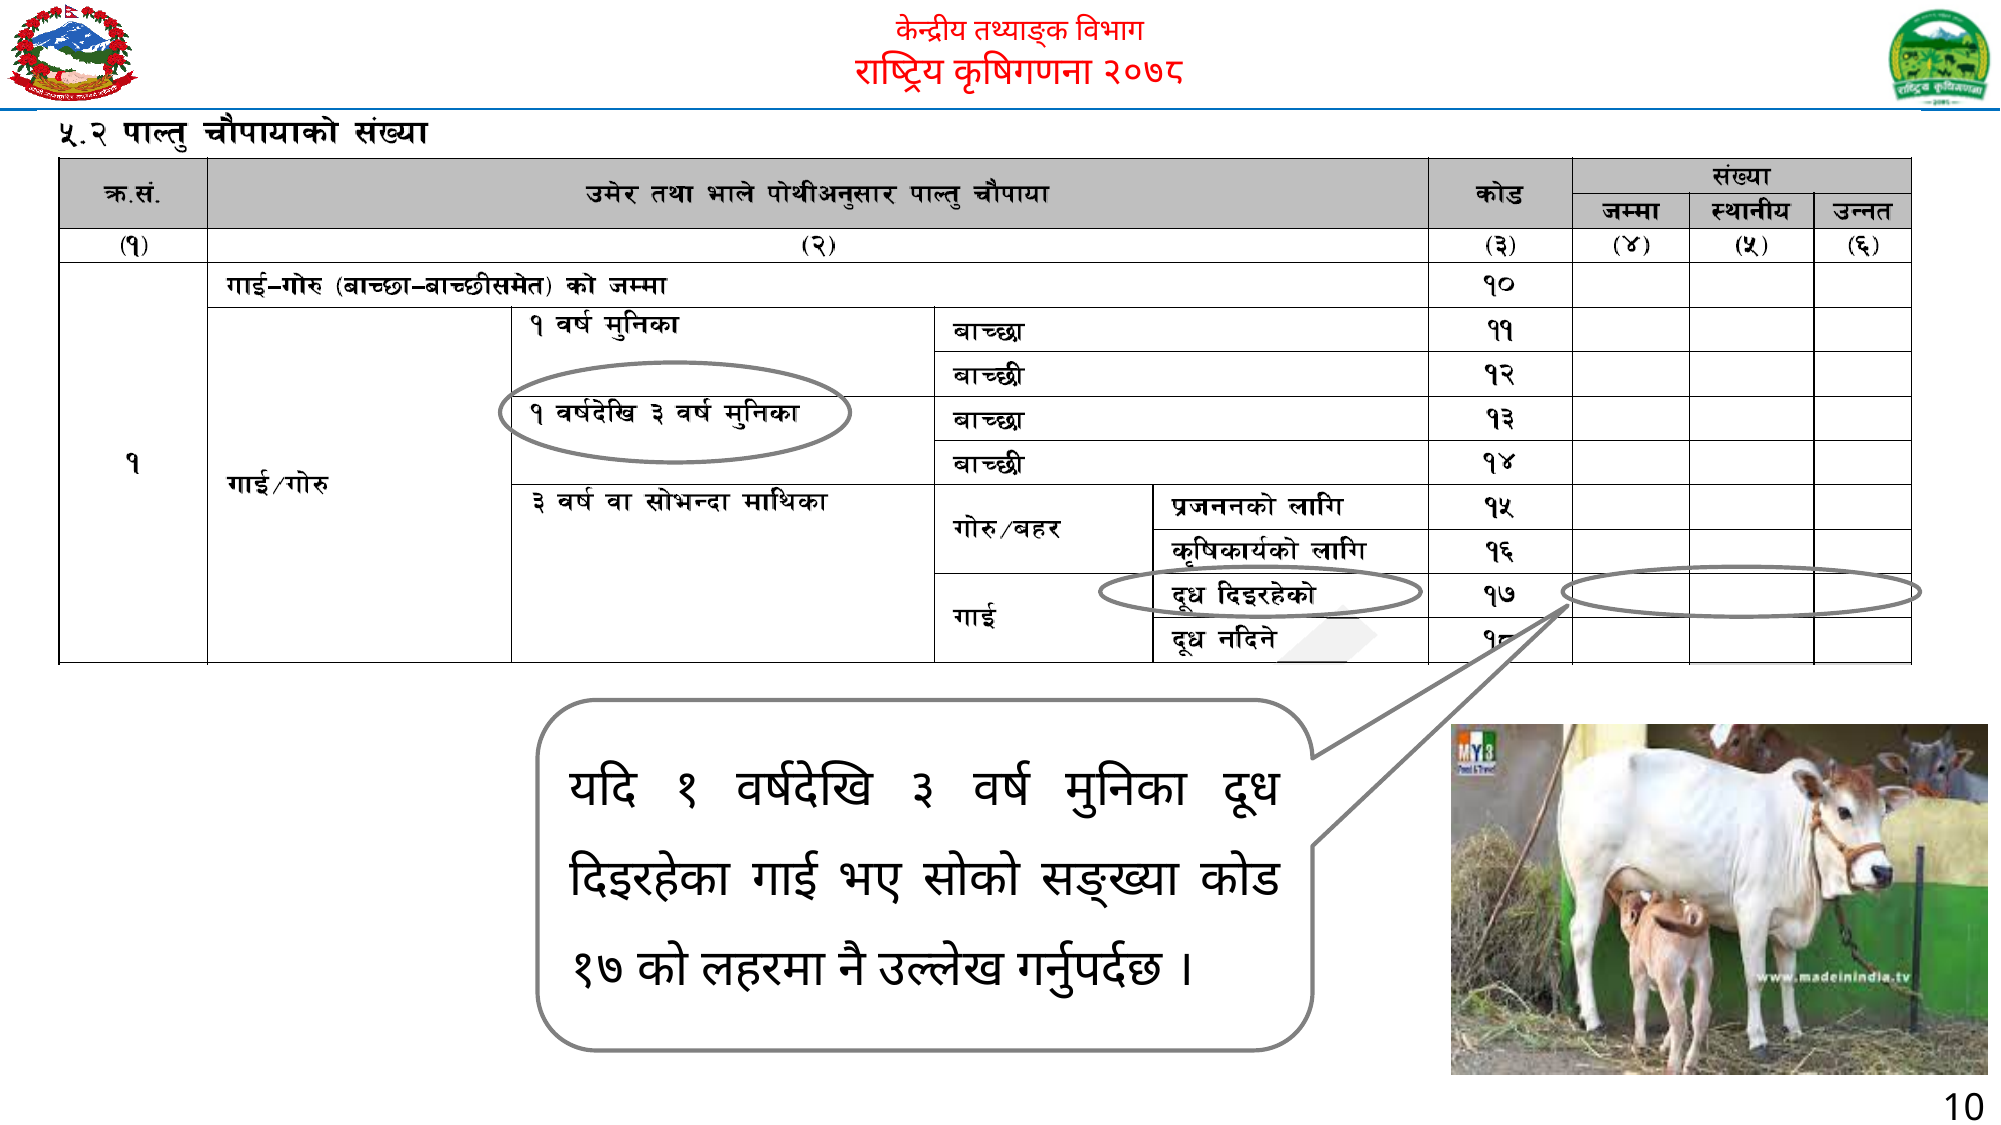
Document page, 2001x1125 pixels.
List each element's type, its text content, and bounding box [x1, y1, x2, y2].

picture [1451, 724, 1988, 1076]
text_box 10 [1845, 1049, 2000, 1113]
text_box यदि १ वर्षदेखि ३ वर्ष मुनिका दूध दिइरहेका गाई भए सोको सङ्ख्या कोड १७ को लहरमा नै उल्लेख गर्नुपर्दछ । [535, 676, 1496, 1053]
picture [1887, 4, 1993, 108]
picture [7, 4, 138, 101]
picture [36, 110, 1921, 665]
